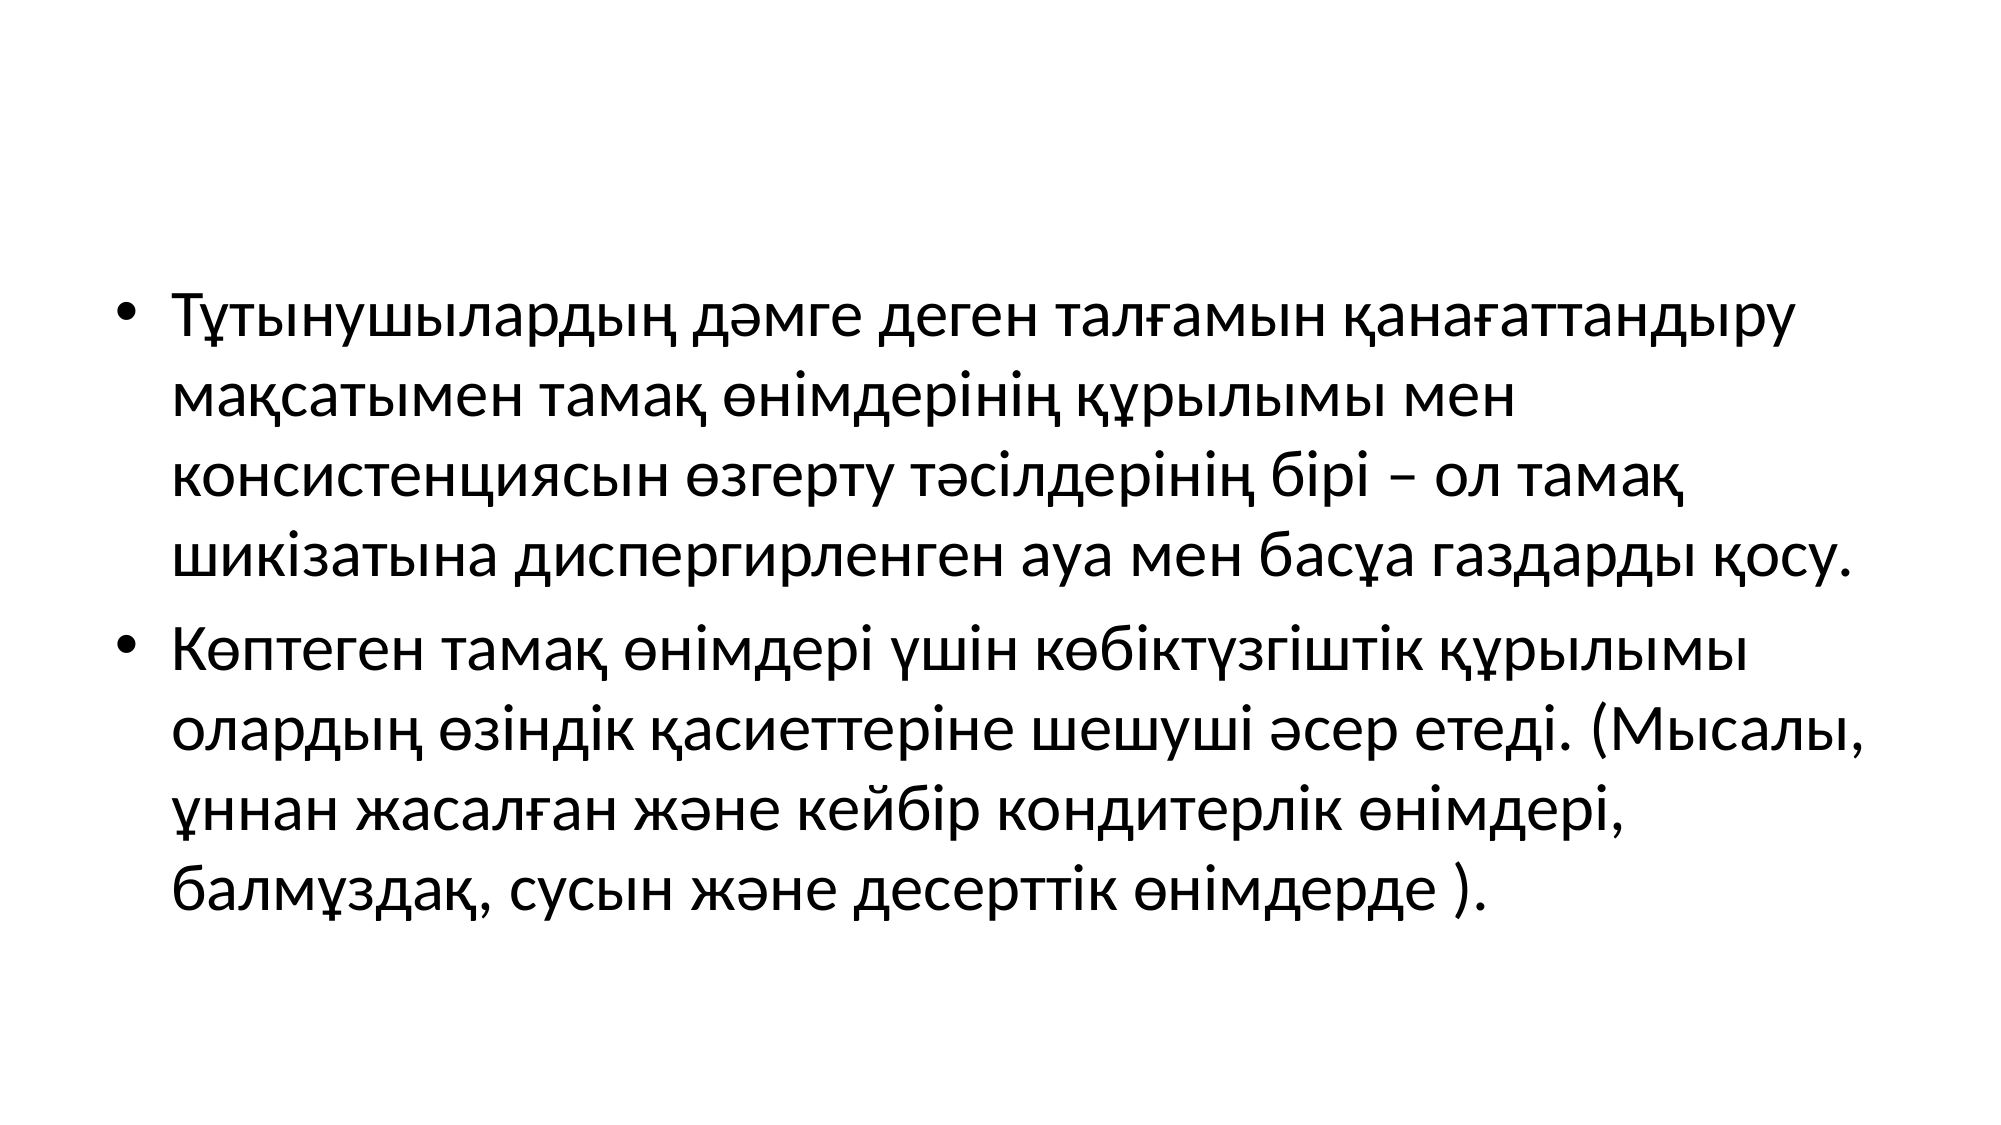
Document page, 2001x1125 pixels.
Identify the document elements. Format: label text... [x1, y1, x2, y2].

list Тұтынушылардың дәмге деген талғамын қанағаттандыру мақсатымен тамақ өнімдерінің құрылымы мен консистенциясын өзгерту тәсілдерінің бірі – ол тамақ шикізатына диспергирленген ауа мен басұа газдарды қосу. Көптеген тамақ өнімдері үшін көбіктүзгіштік құрылымы олардың өзіндік қасиеттеріне шешуші әсер етеді. (Мысалы, ұннан жасалған және кейбір кондитерлік өнімдері, балмұздақ, сусын және десерттік өнімдерде ). [99, 262, 1900, 1005]
